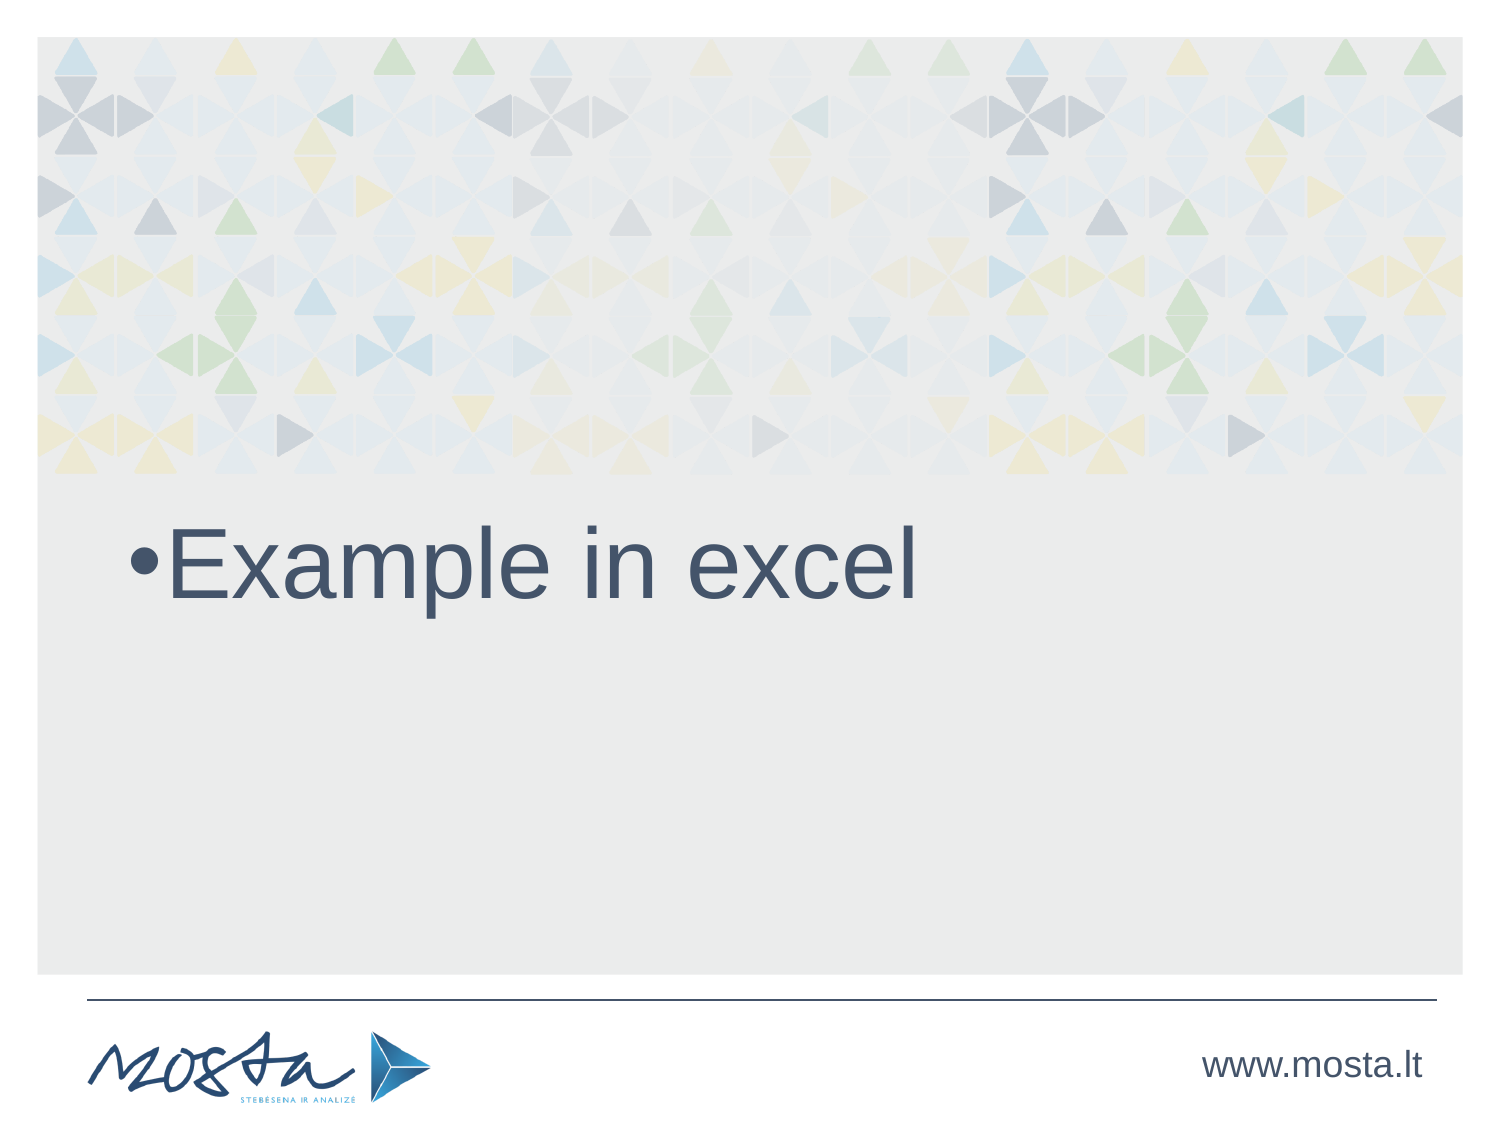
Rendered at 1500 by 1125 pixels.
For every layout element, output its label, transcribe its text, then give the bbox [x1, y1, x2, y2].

title Example in excel [112, 449, 1388, 683]
picture [37, 37, 1463, 975]
picture [87, 1031, 431, 1103]
